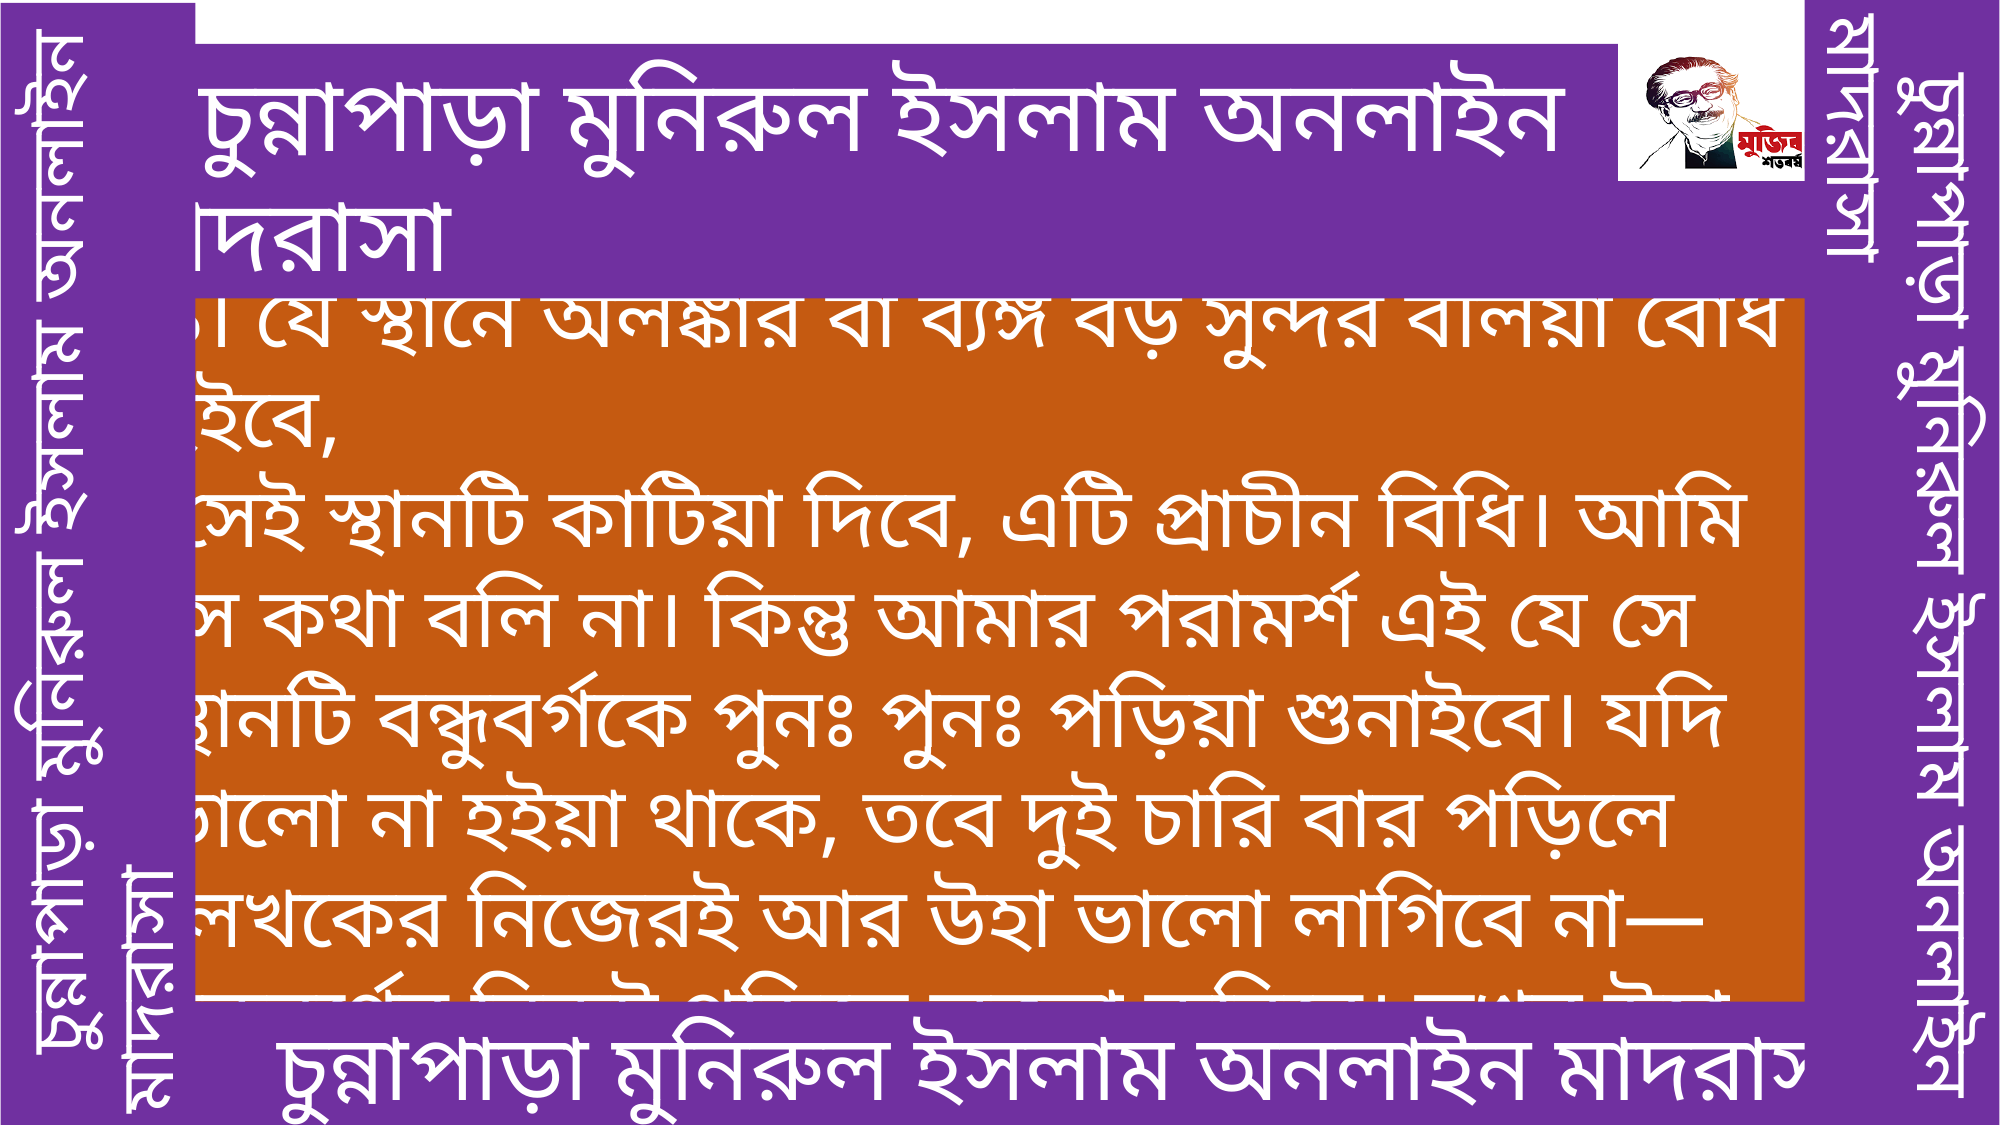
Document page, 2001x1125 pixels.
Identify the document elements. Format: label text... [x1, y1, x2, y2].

text_box চুন্নাপাড়া মুনিরুল ইসলাম অনলাইন মাদরাসা [196, 43, 1804, 299]
text_box চুন্নাপাড়া মুনিরুল ইসলাম অনলাইন মাদরাসা [0, 2, 196, 1125]
text_box চুন্নাপাড়া মুনিরুল ইসলাম অনলাইন মাদরাসা [1804, 0, 2000, 1125]
picture [1618, 43, 1863, 181]
text_box চুন্নাপাড়া মুনিরুল ইসলাম অনলাইন মাদরাসা [196, 1001, 1804, 1125]
text_box ৯। যে স্থানে অলঙ্কার বা ব্যঙ্গ বড় সুন্দর বলিয়া বোধ হইবে, সেই স্থানটি কাটিয়া দিবে, এটি প্রাচীন বিধি। আমি সে কথা বলি না। কিন্তু আমার পরামর্শ এই যে সে স্থানটি বন্ধুবর্গকে পুনঃ পুনঃ পড়িয়া শুনাইবে। যদি ভালো না হইয়া থাকে, তবে দুই চারি বার পড়িলে লেখকের নিজেরই আর উহা ভালো লাগিবে না—বন্ধুবর্গের নিকট পড়িতে লজ্জা করিবে। তখন উহা কাটিয়া দিবে। [196, 299, 1804, 1001]
